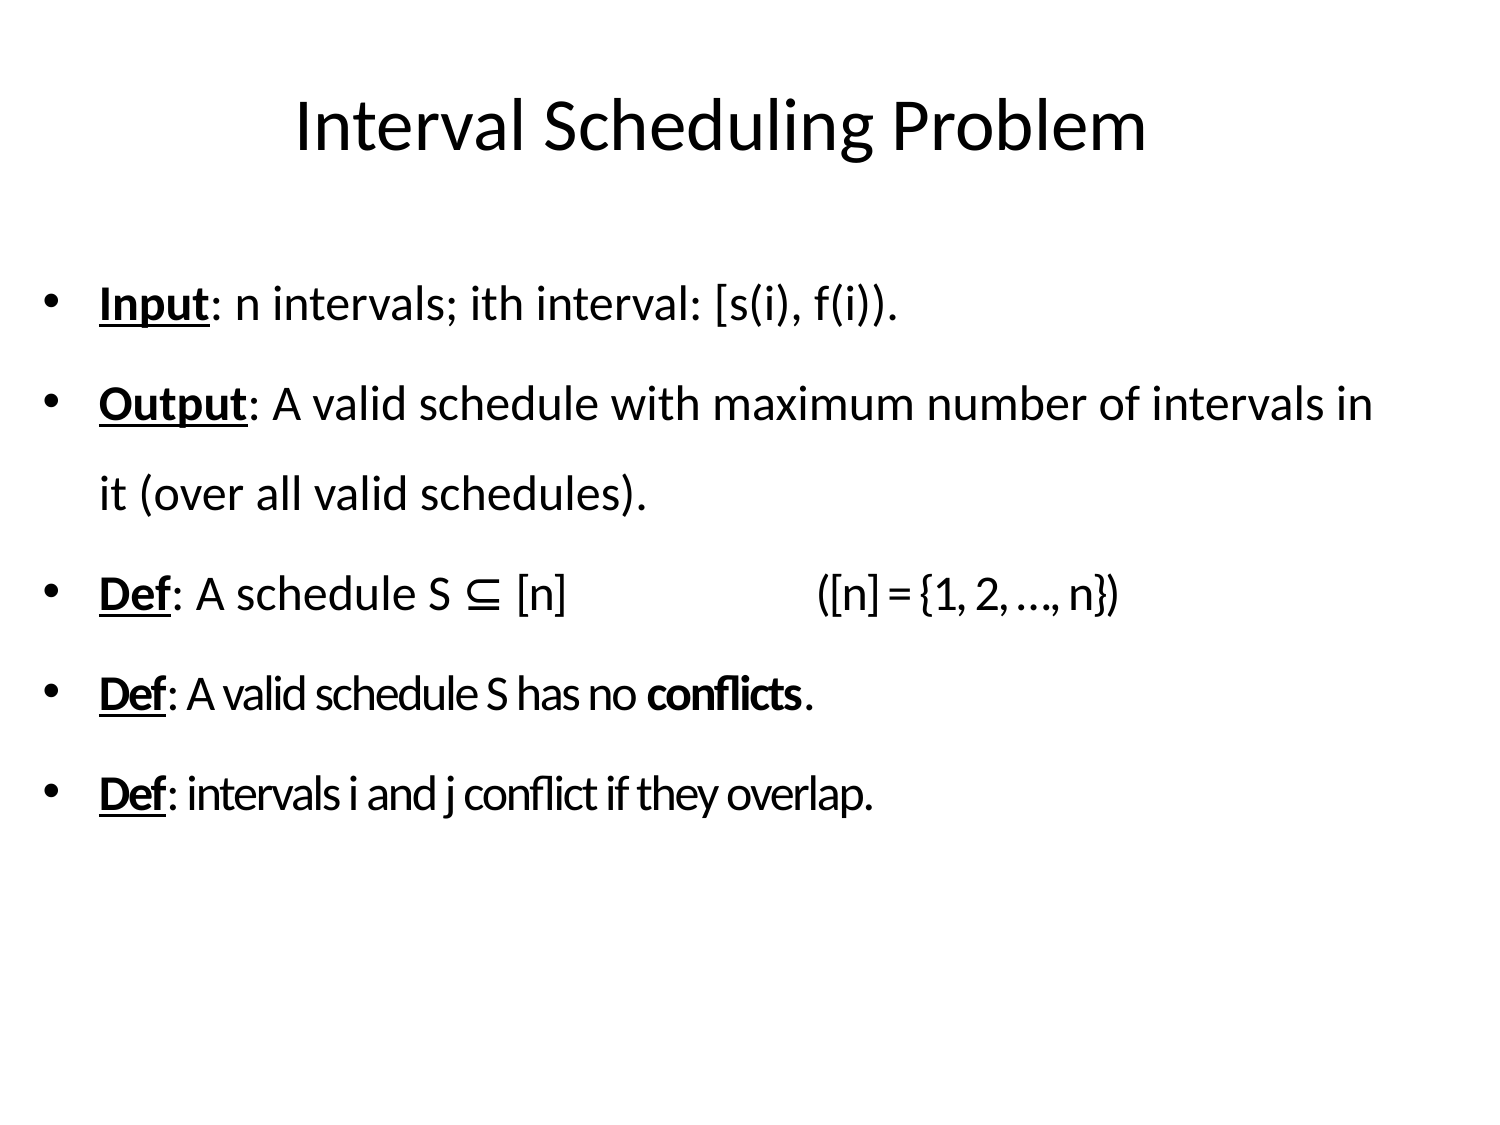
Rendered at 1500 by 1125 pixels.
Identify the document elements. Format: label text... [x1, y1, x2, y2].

text_box Interval Scheduling Problem [76, 79, 1368, 161]
list Input: n intervals; ith interval: [s(i), f(i)). Output: A valid schedule with maximum number of intervals in it (over all valid schedules). Def: A schedule S ⊆ [n] ([n] = {1, 2, …, n}) Def: A valid schedule S has no conflicts. Def: intervals i and j conflict if they overlap. [27, 232, 1417, 1045]
